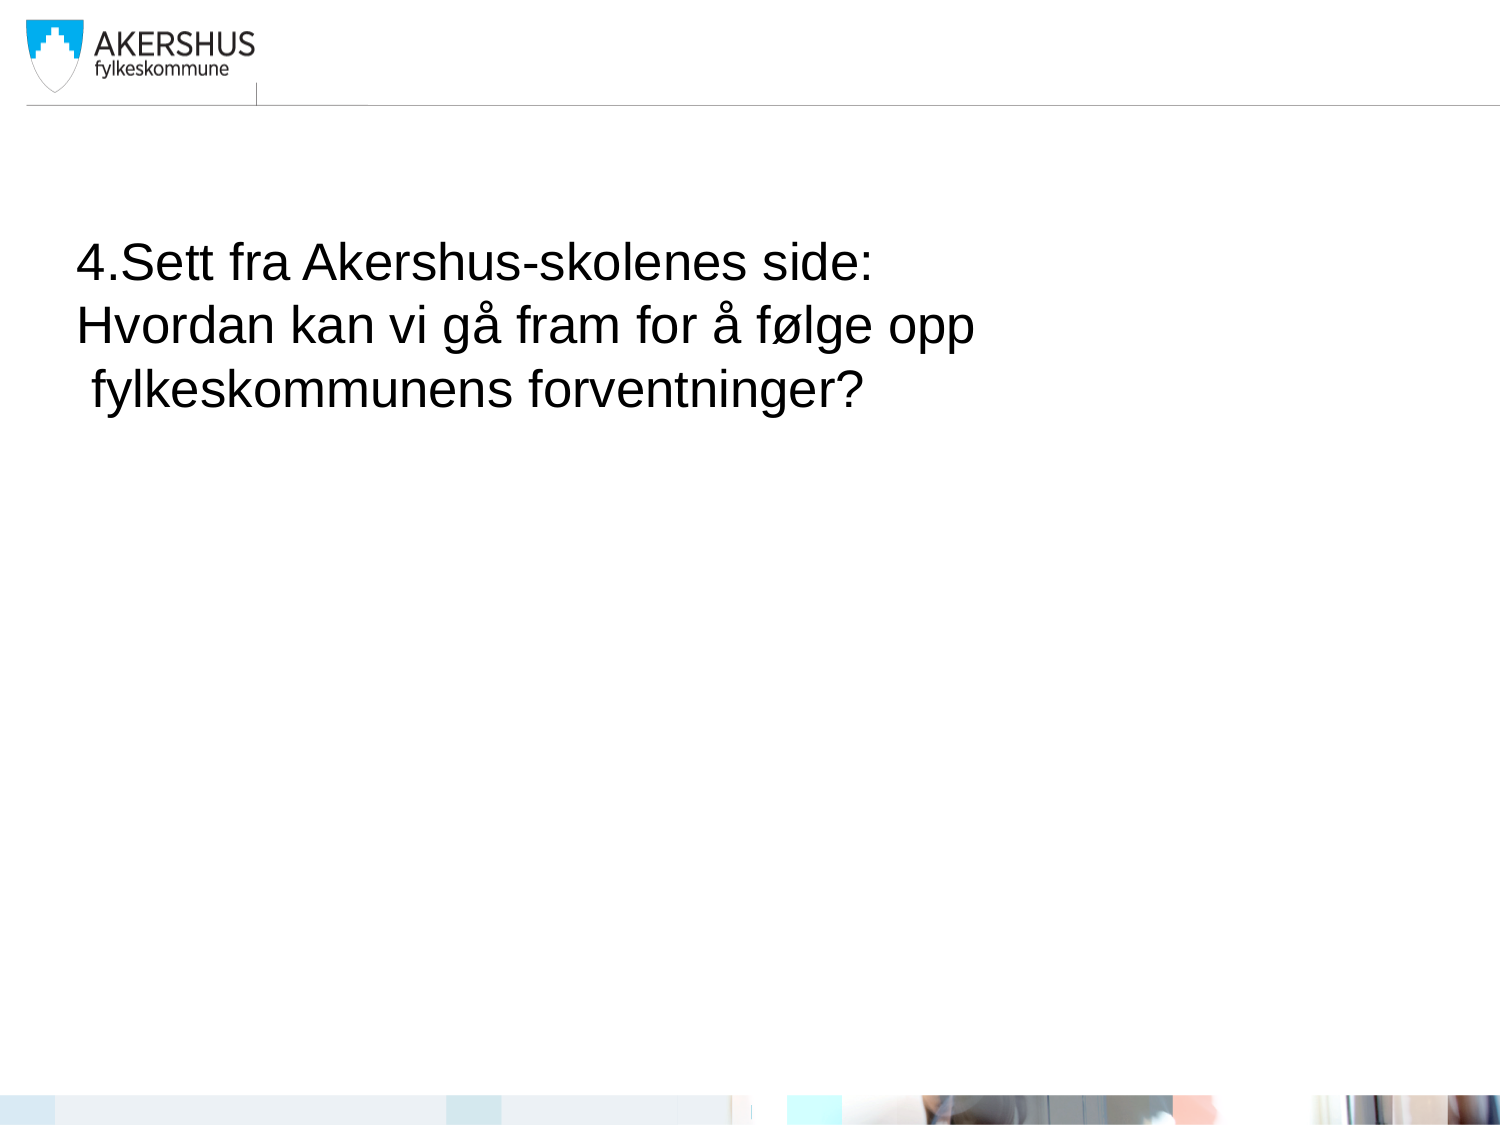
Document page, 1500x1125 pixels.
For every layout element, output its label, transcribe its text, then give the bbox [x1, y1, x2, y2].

title 4.Sett fra Akershus-skolenes side: Hvordan kan vi gå fram for å følge opp fylkeskommunens forventninger? [76, 101, 1424, 421]
picture [0, 1095, 1500, 1125]
picture [0, 0, 1500, 120]
